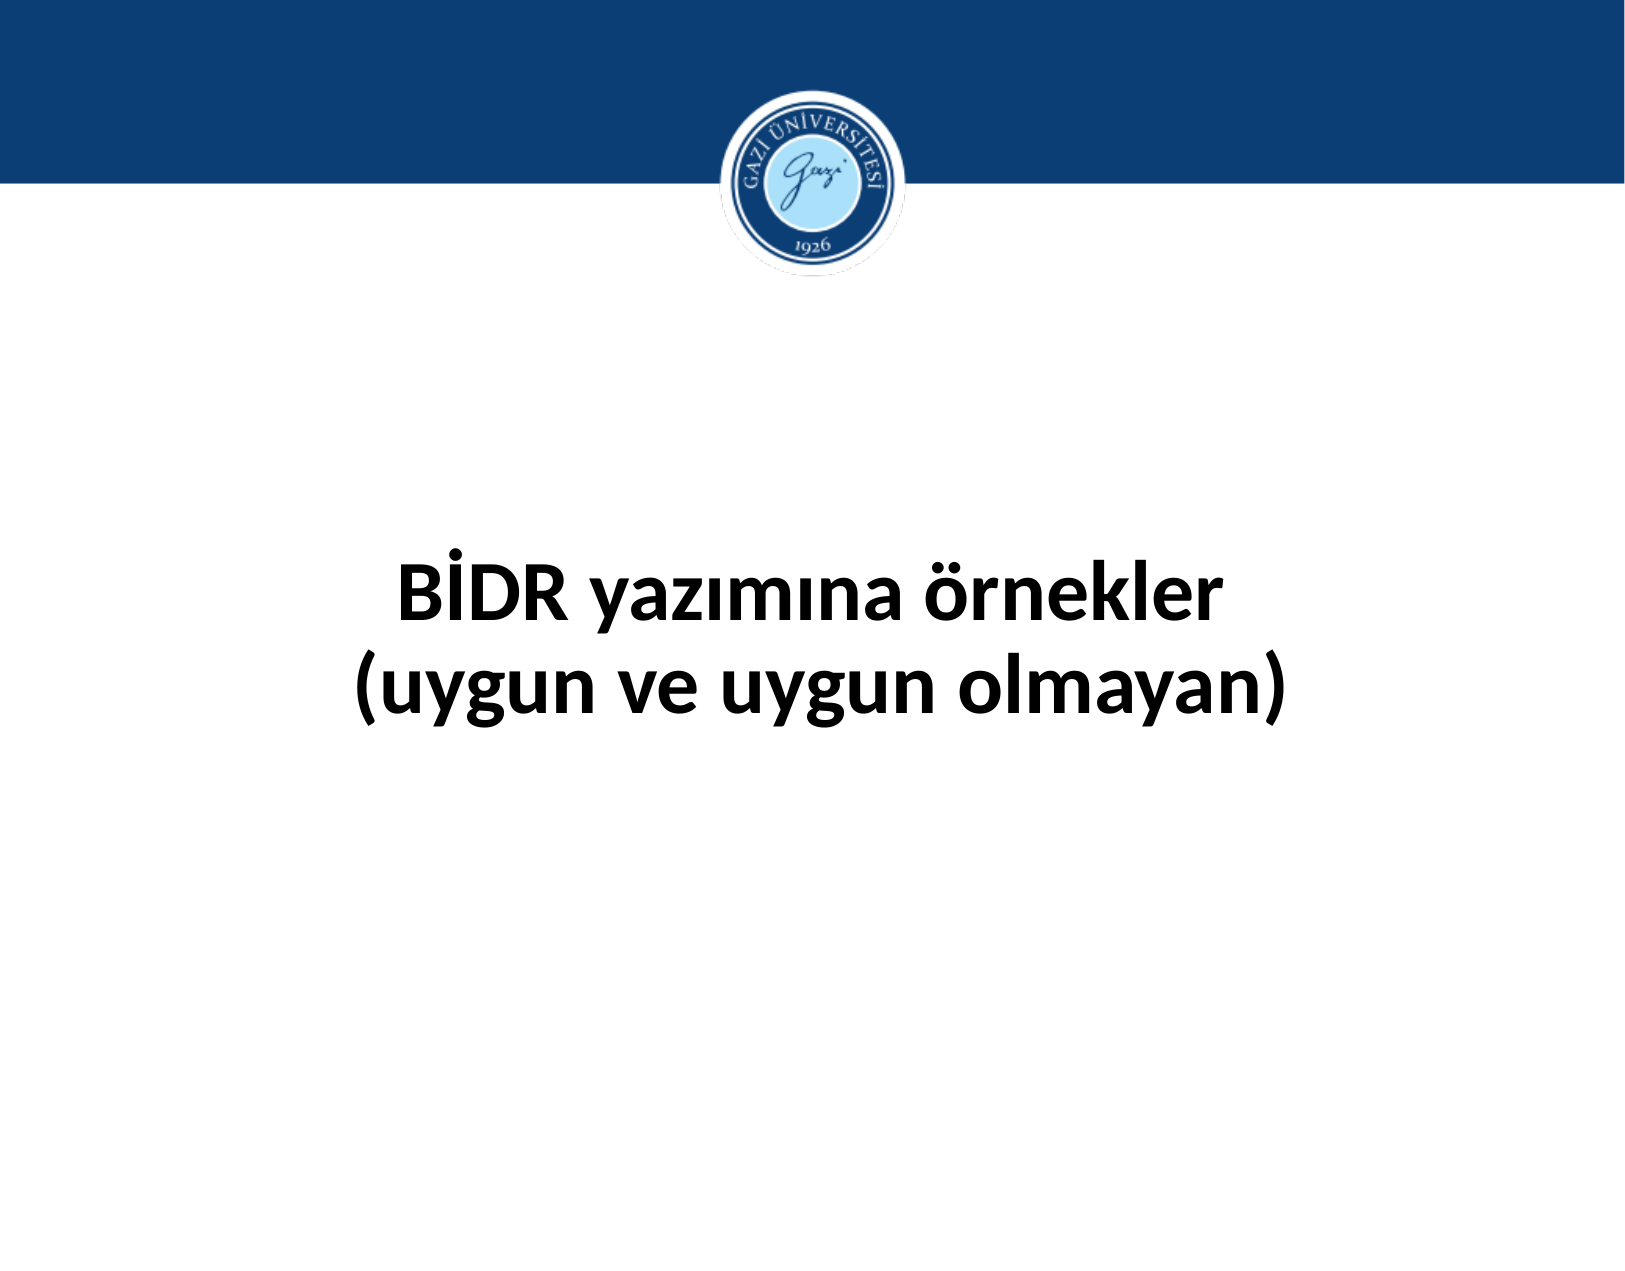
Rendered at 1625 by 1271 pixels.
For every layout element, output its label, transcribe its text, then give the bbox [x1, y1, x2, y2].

title BİDR yazımına örnekler (uygun ve uygun olmayan) [127, 538, 1515, 741]
